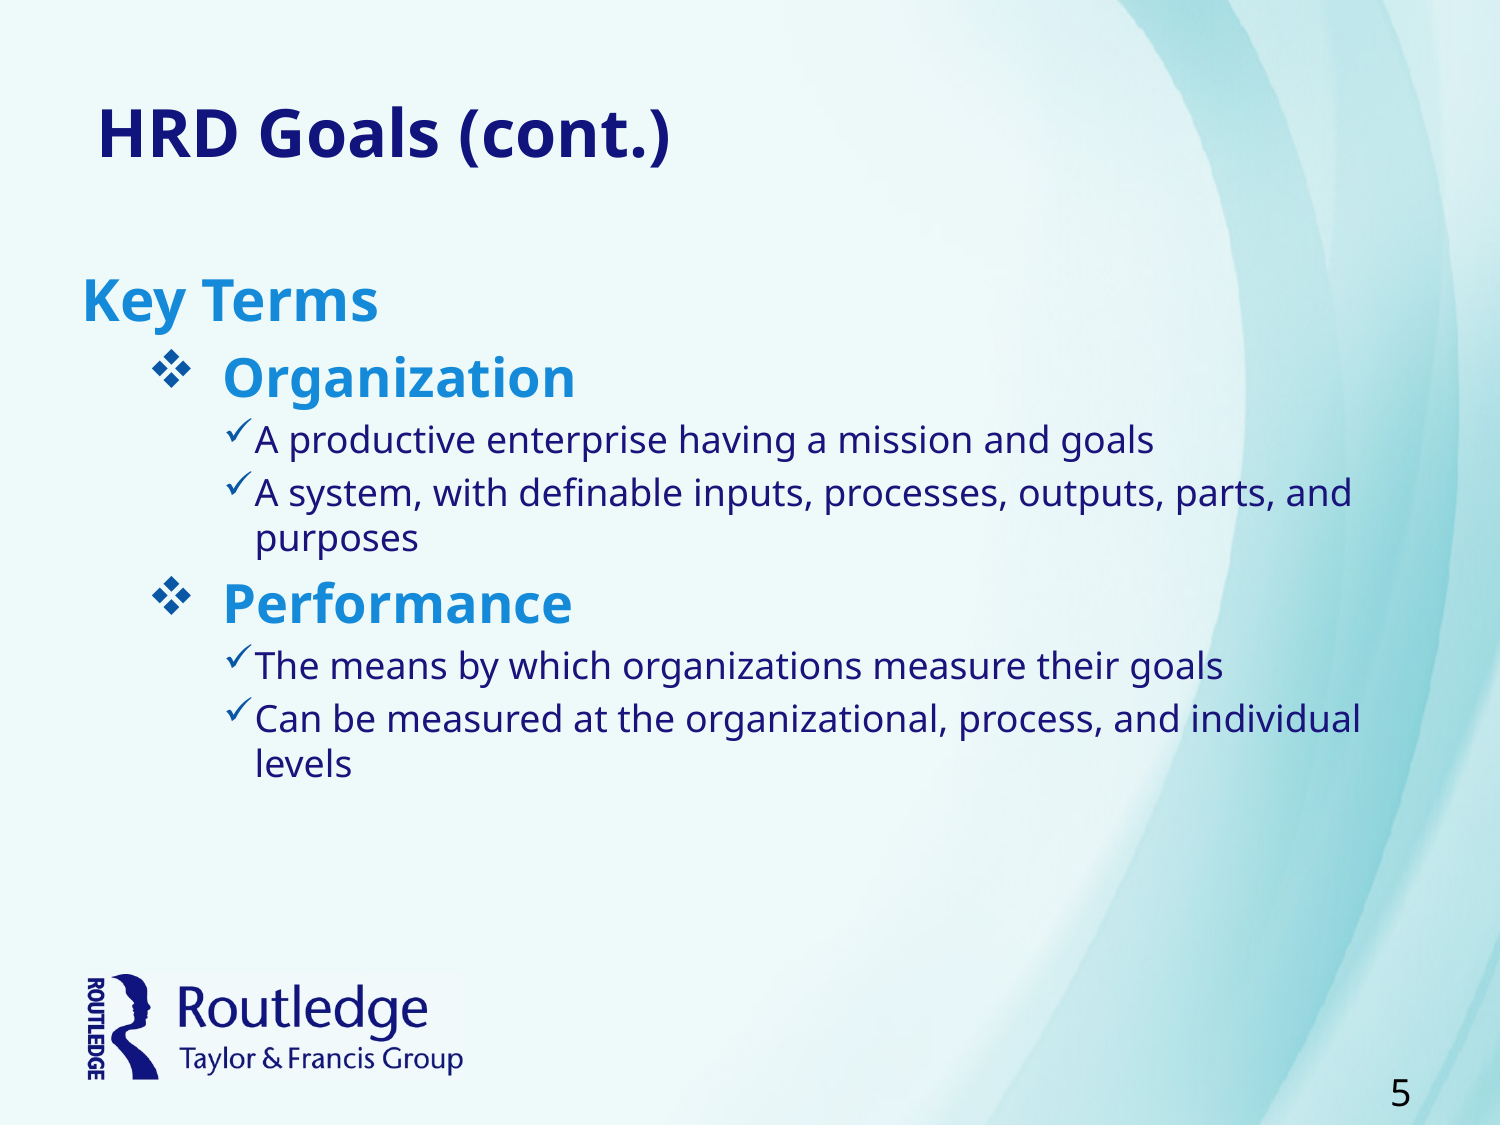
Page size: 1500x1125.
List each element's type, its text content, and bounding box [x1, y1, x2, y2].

picture [0, 0, 1500, 1125]
title HRD Goals (cont.) [50, 62, 1475, 200]
slide_number 5 [1375, 1061, 1500, 1103]
list Key Terms Organization A productive enterprise having a mission and goals A system, with definable inputs, processes, outputs, parts, and purposes Performance The means by which organizations measure their goals Can be measured at the organizational, process, and individual levels [66, 255, 1413, 950]
